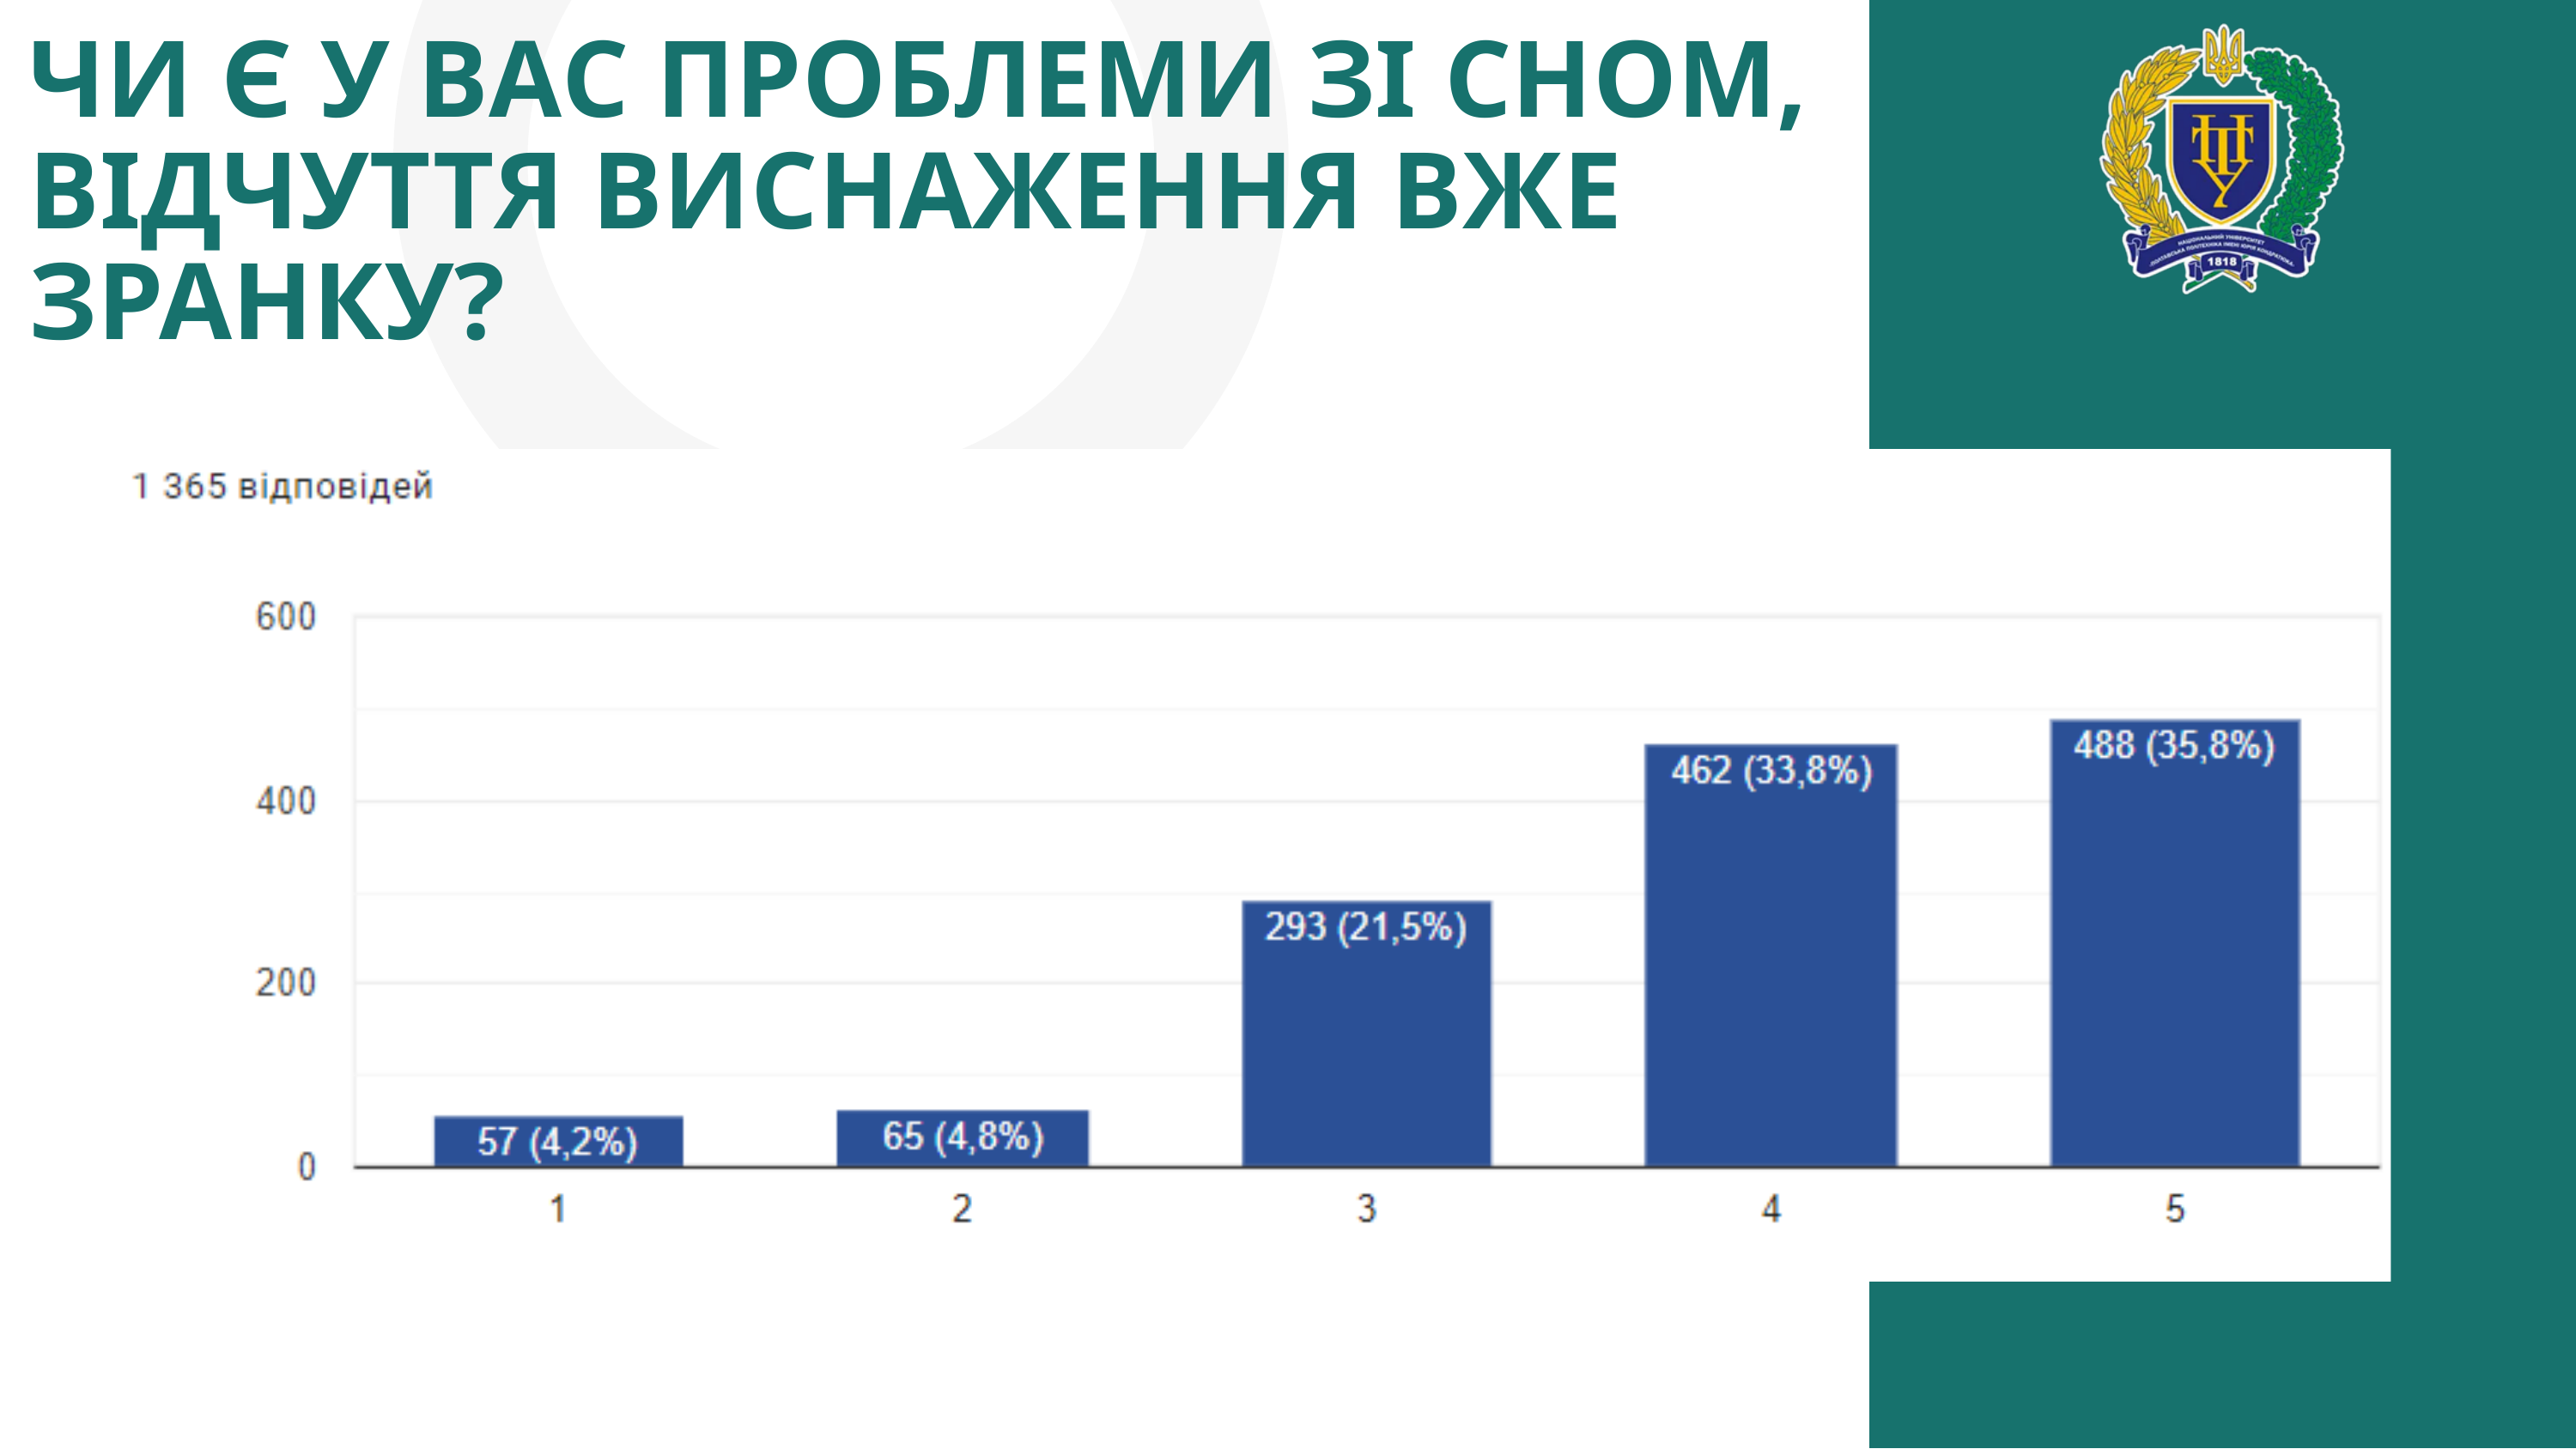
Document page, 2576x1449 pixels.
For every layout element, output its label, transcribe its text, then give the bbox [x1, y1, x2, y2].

text_box ЧИ Є У ВАС ПРОБЛЕМИ ЗІ СНОМ, ВІДЧУТТЯ ВИСНАЖЕННЯ ВЖЕ ЗРАНКУ? [28, 27, 455, 361]
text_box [459, 0, 1222, 541]
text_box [1868, 0, 2576, 1449]
text_box [92, 449, 1865, 1282]
text_box ЧИ Є У ВАС ПРОБЛЕМИ ЗІ СНОМ, ВІДЧУТТЯ ВИСНАЖЕННЯ ВЖЕ ЗРАНКУ? [1224, 27, 1865, 361]
